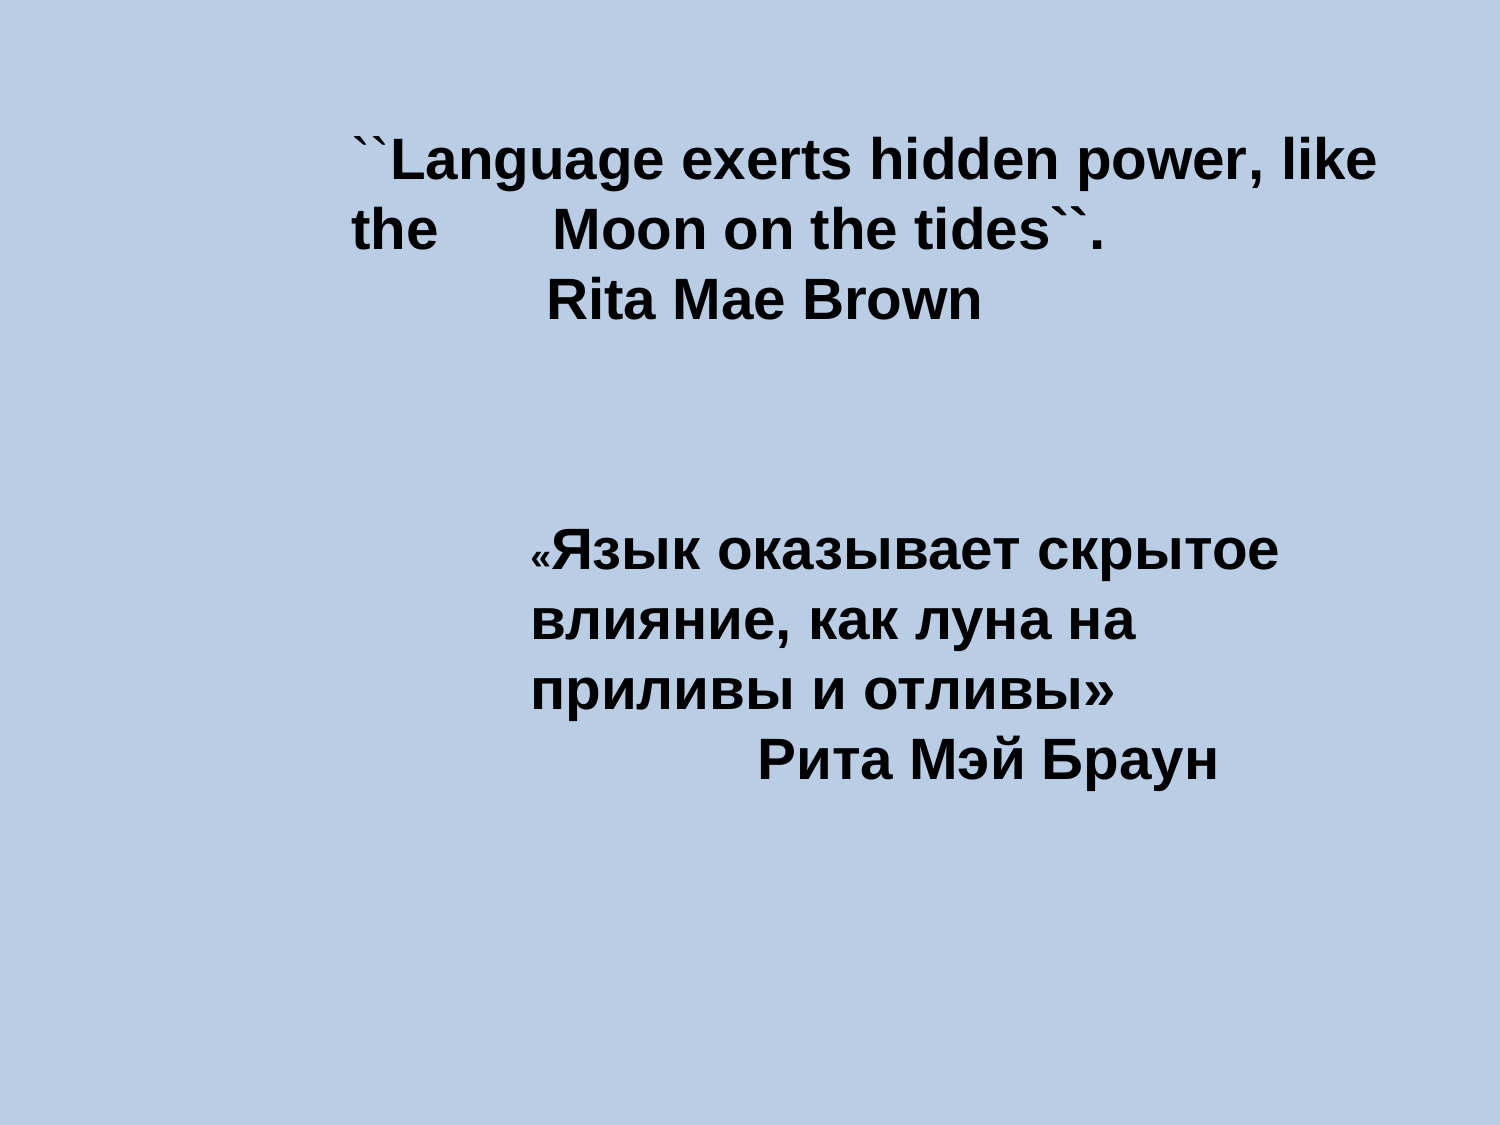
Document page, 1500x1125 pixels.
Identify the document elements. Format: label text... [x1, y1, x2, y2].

text_box «Язык оказывает скрытое влияние, как луна на приливы и отливы» Рита Мэй Браун [515, 503, 1383, 799]
text_box ``Language exerts hidden power, like the Moon on the tides``. Rita Mae Brown [336, 113, 1465, 339]
